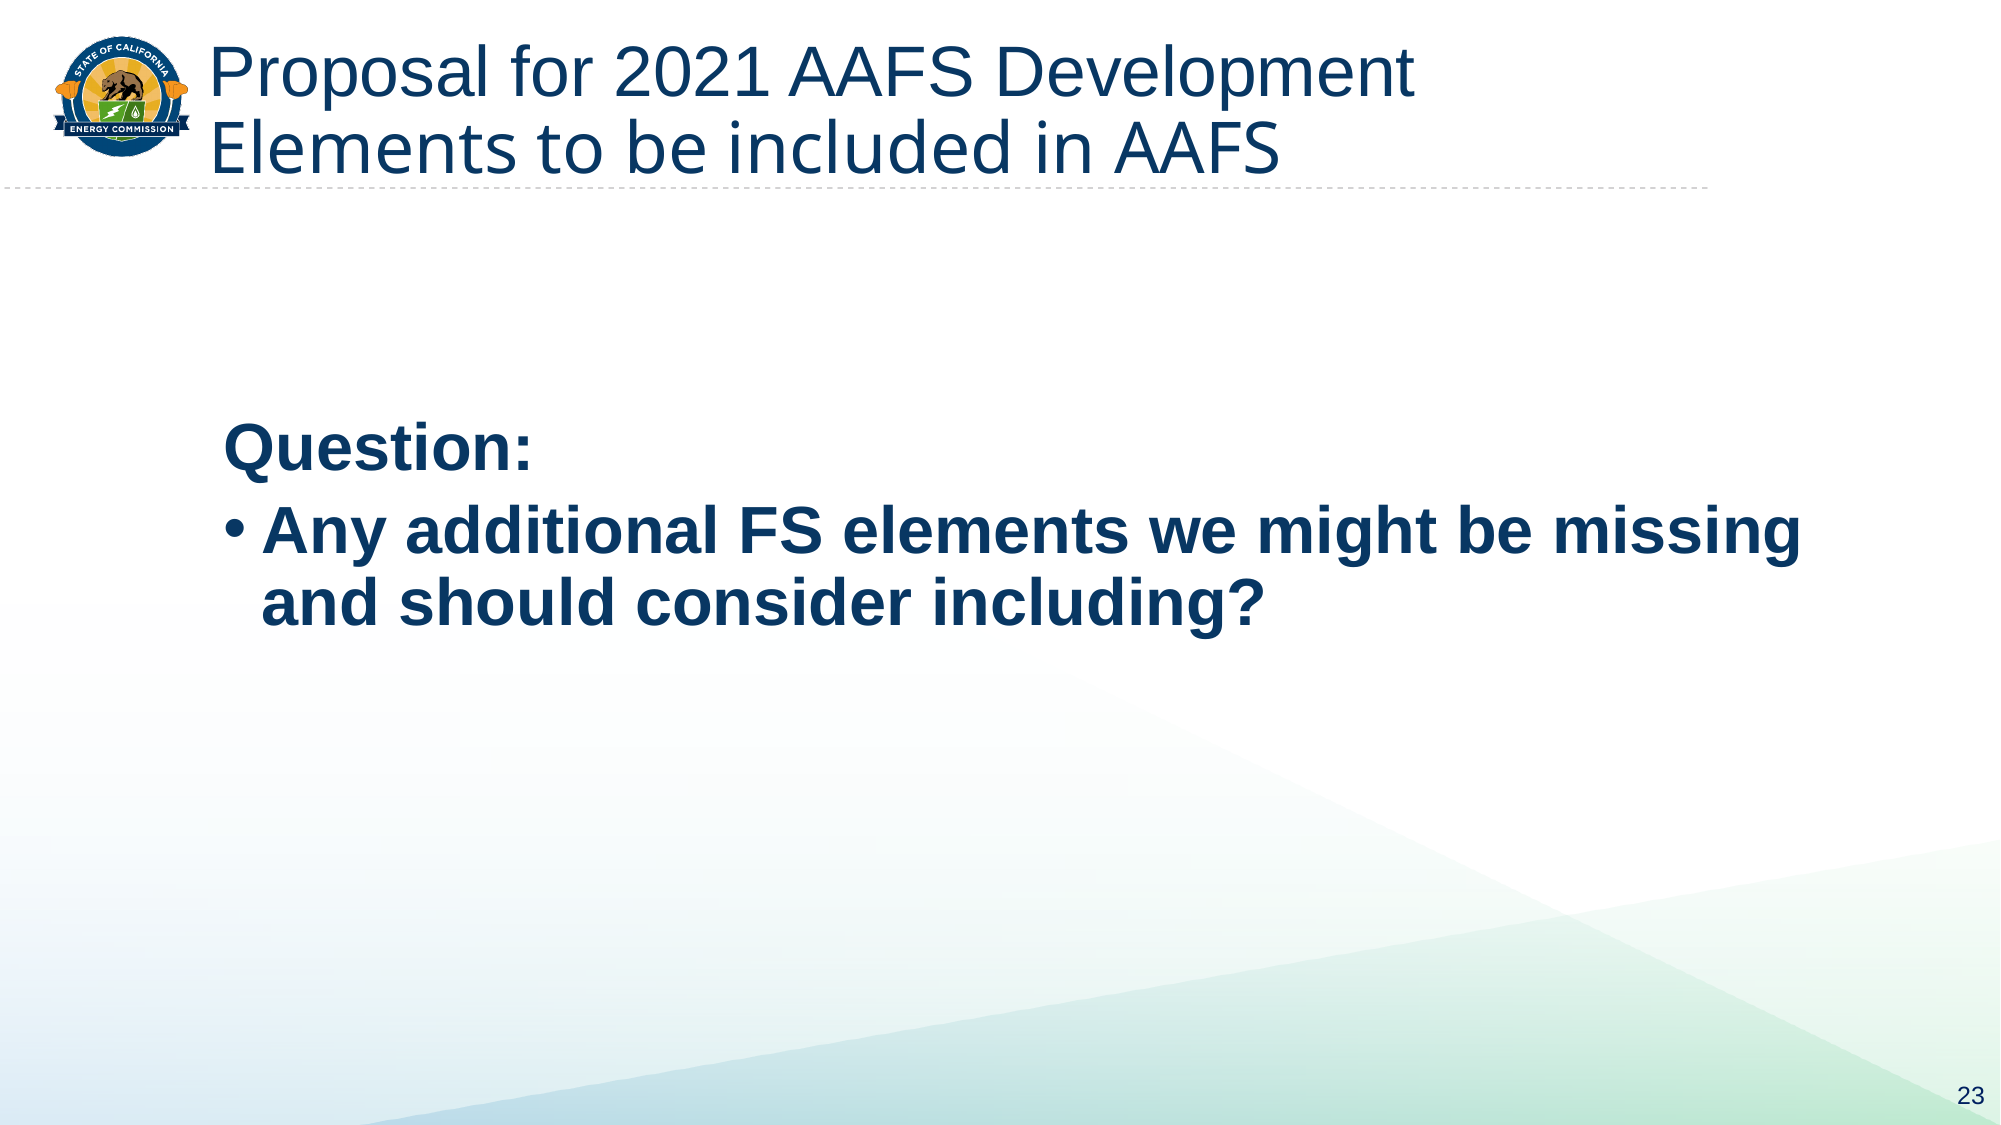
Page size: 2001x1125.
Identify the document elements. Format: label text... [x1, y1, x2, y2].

list Question: Any additional FS elements we might be missing and should consider including? [58, 405, 1860, 1125]
slide_number 23 [1711, 1064, 2000, 1125]
title Proposal for 2021 AAFS Development Elements to be included in AAFS [193, 26, 1931, 197]
picture [0, 0, 2001, 1125]
